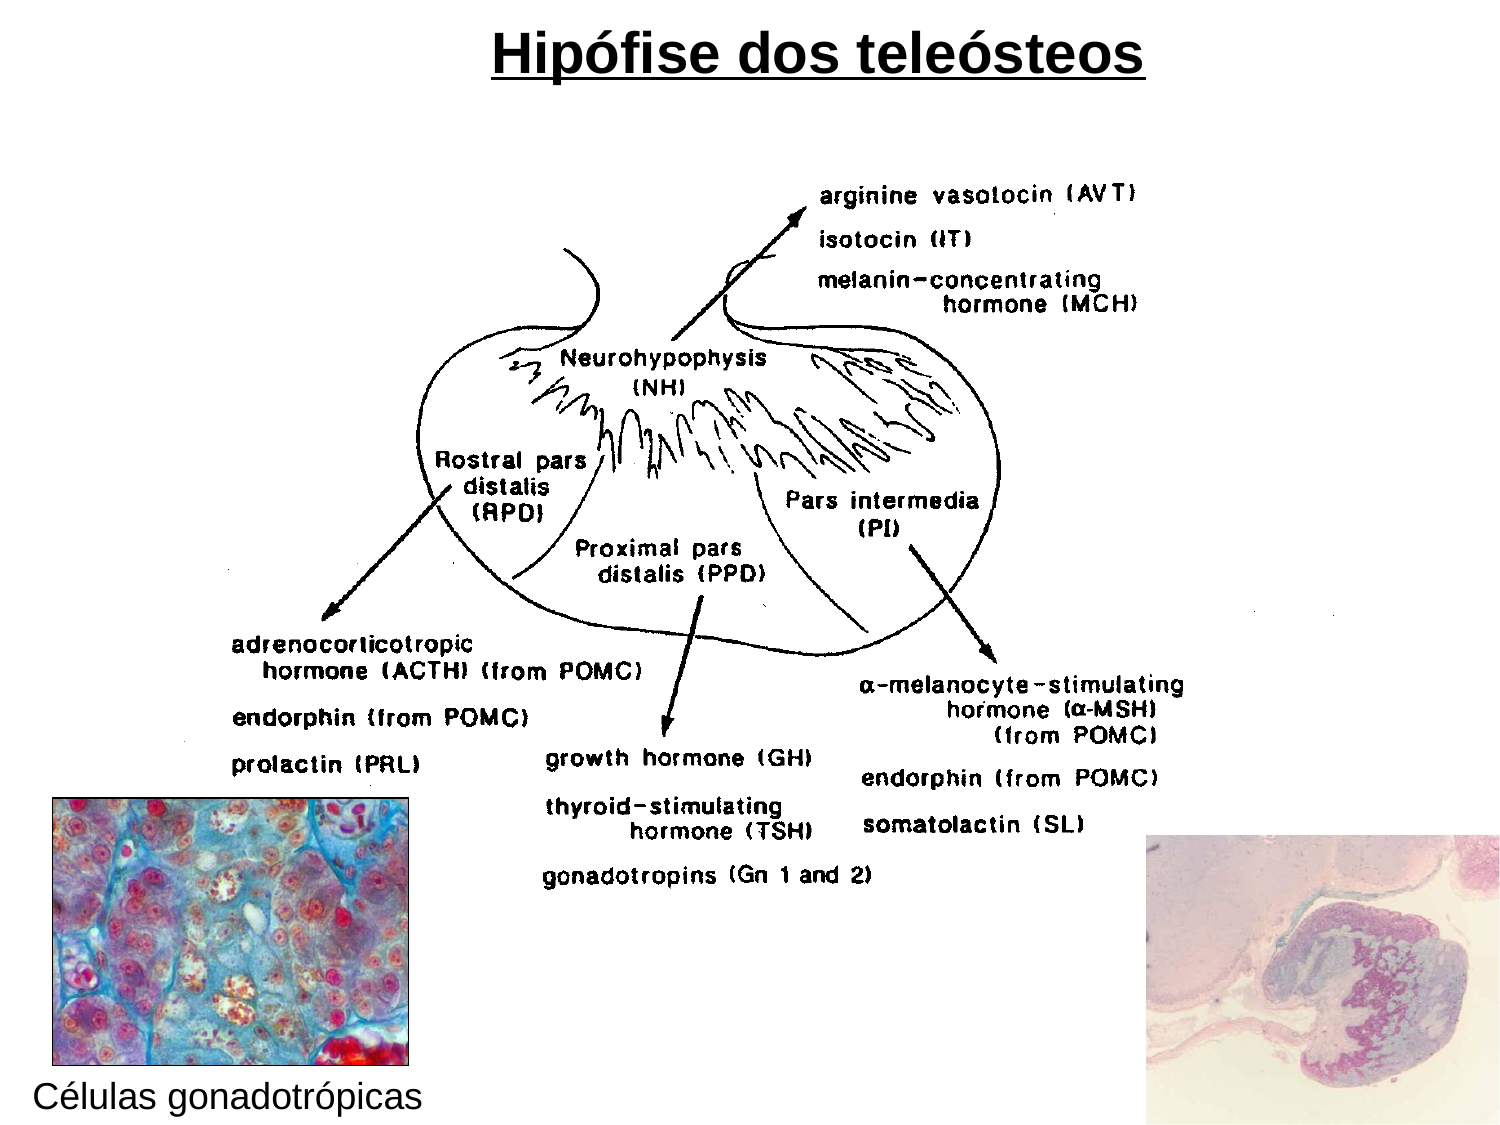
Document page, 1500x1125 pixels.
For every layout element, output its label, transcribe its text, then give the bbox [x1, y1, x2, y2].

text_box Hipófise dos teleósteos [449, 0, 1188, 100]
picture [52, 160, 1500, 1125]
text_box Células gonadotrópicas [17, 1064, 593, 1125]
